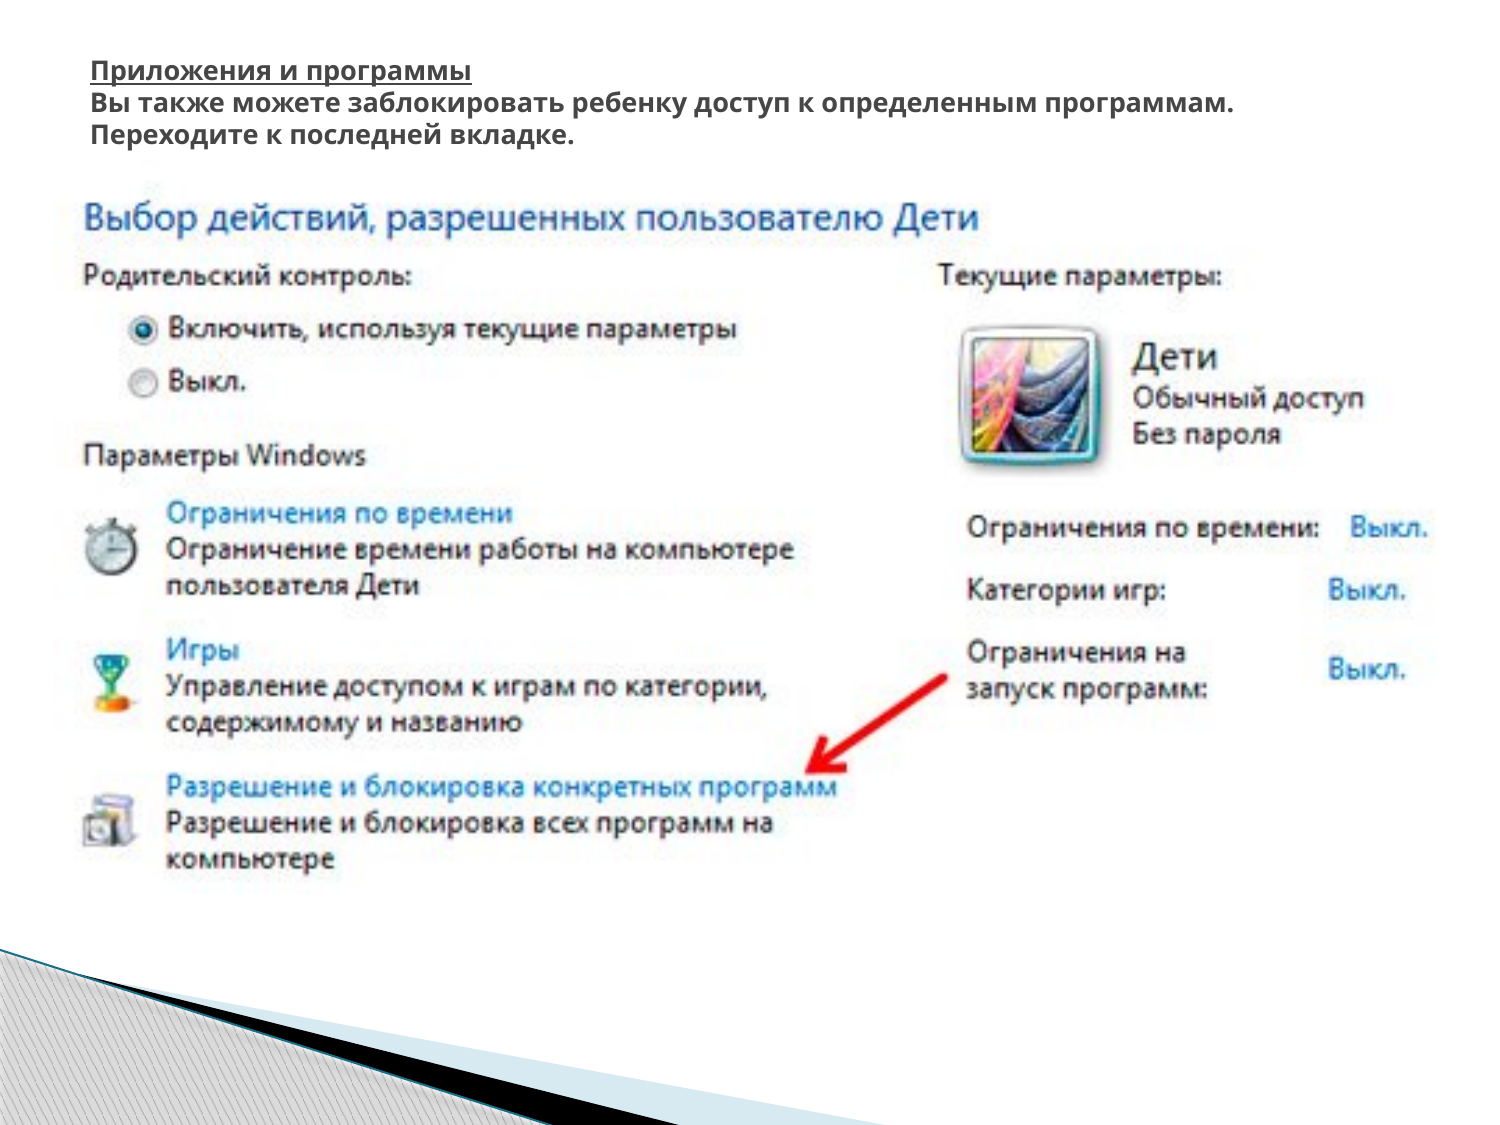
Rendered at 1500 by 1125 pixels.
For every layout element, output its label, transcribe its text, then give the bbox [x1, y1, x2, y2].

title Приложения и программы Вы также можете заблокировать ребенку доступ к определенным программам. Переходите к последней вкладке. [75, 45, 1425, 160]
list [52, 160, 1448, 894]
